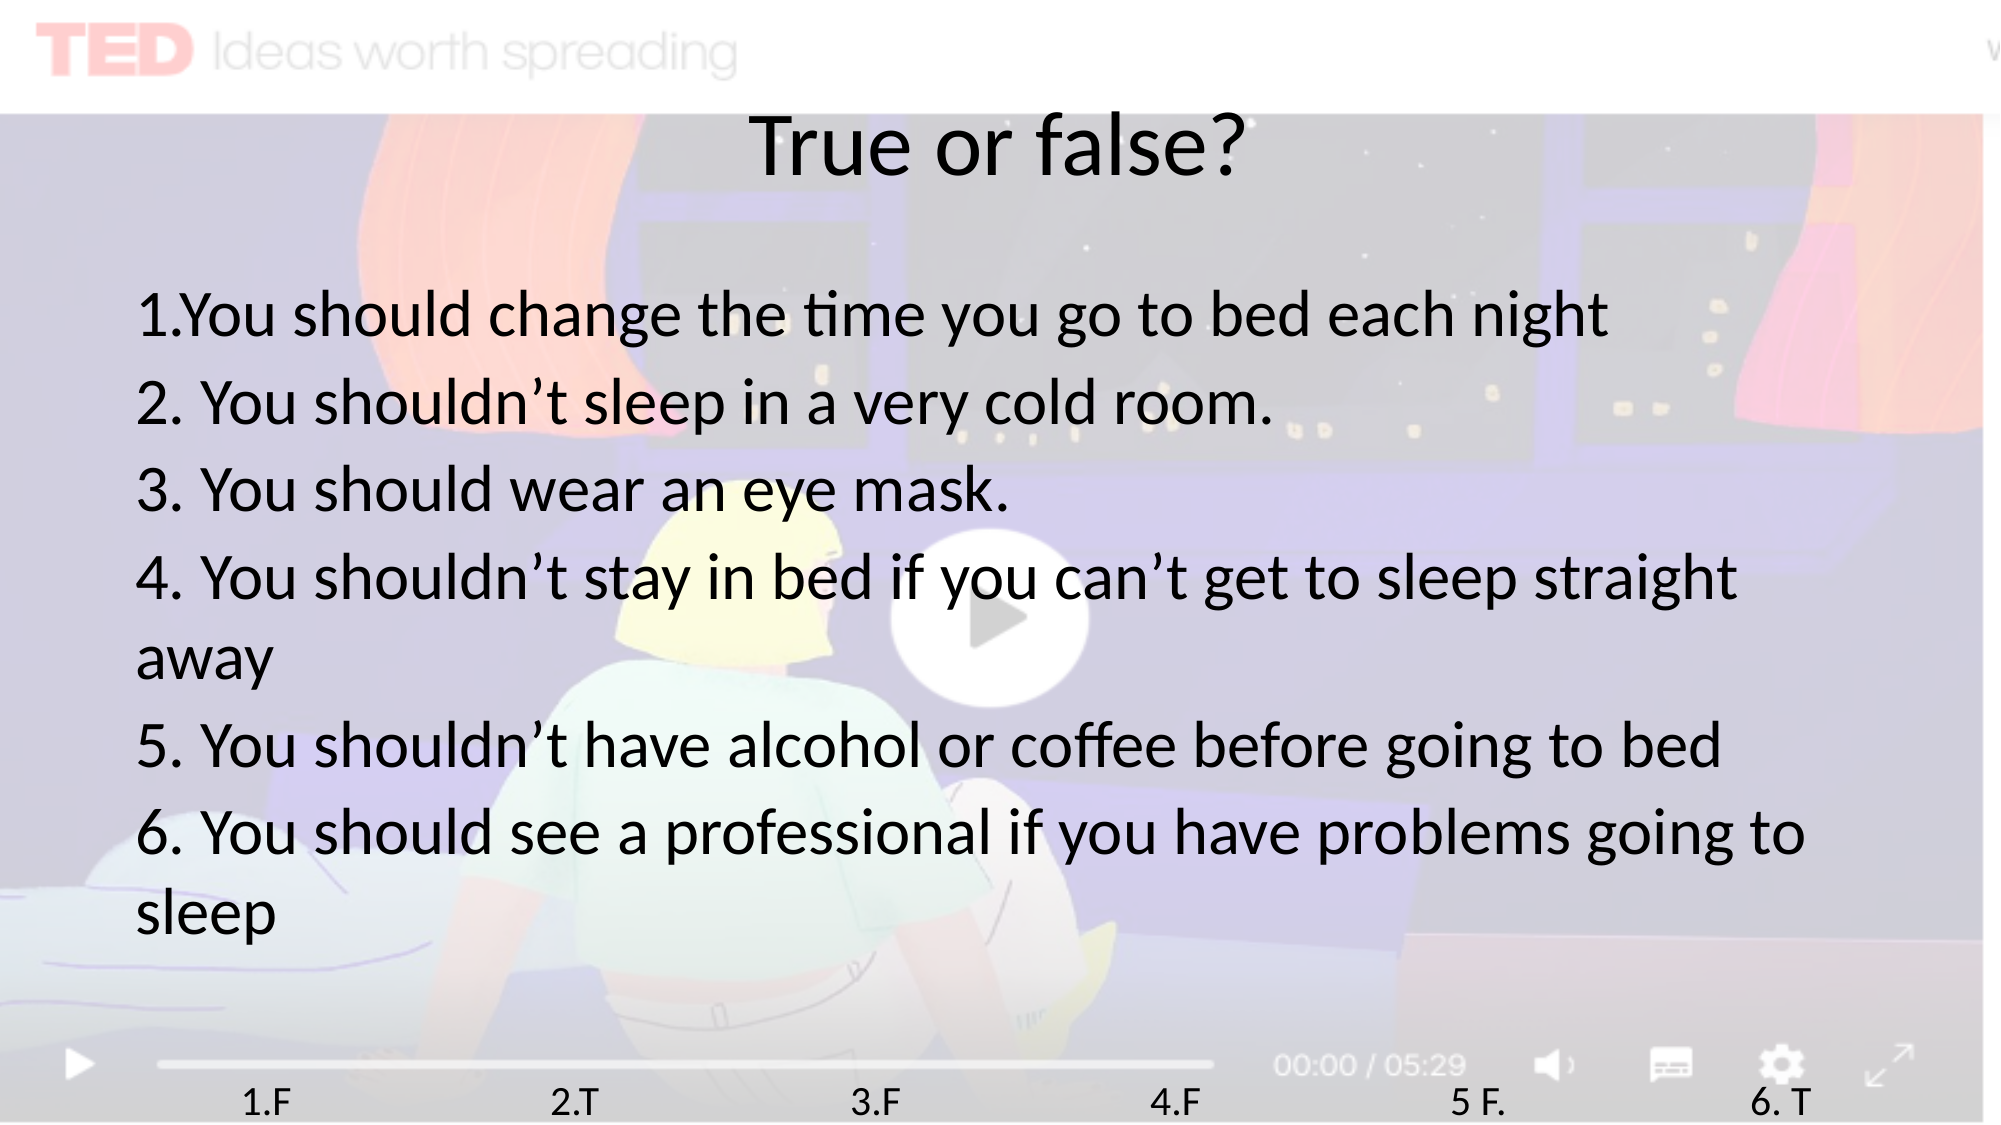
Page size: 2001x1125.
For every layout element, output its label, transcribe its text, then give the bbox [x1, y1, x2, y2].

text_box 1.F 2.T 3.F 4.F 5 F. 6. T [217, 1066, 1835, 1125]
list 1.You should change the time you go to bed each night 2. You shouldn’t sleep in a very cold room. 3. You should wear an eye mask. 4. You shouldn’t stay in bed if you can’t get to sleep straight away 5. You shouldn’t have alcohol or coffee before going to bed 6. You should see a professional if you have problems going to sleep [99, 262, 1900, 957]
title True or false? [99, 45, 1900, 233]
